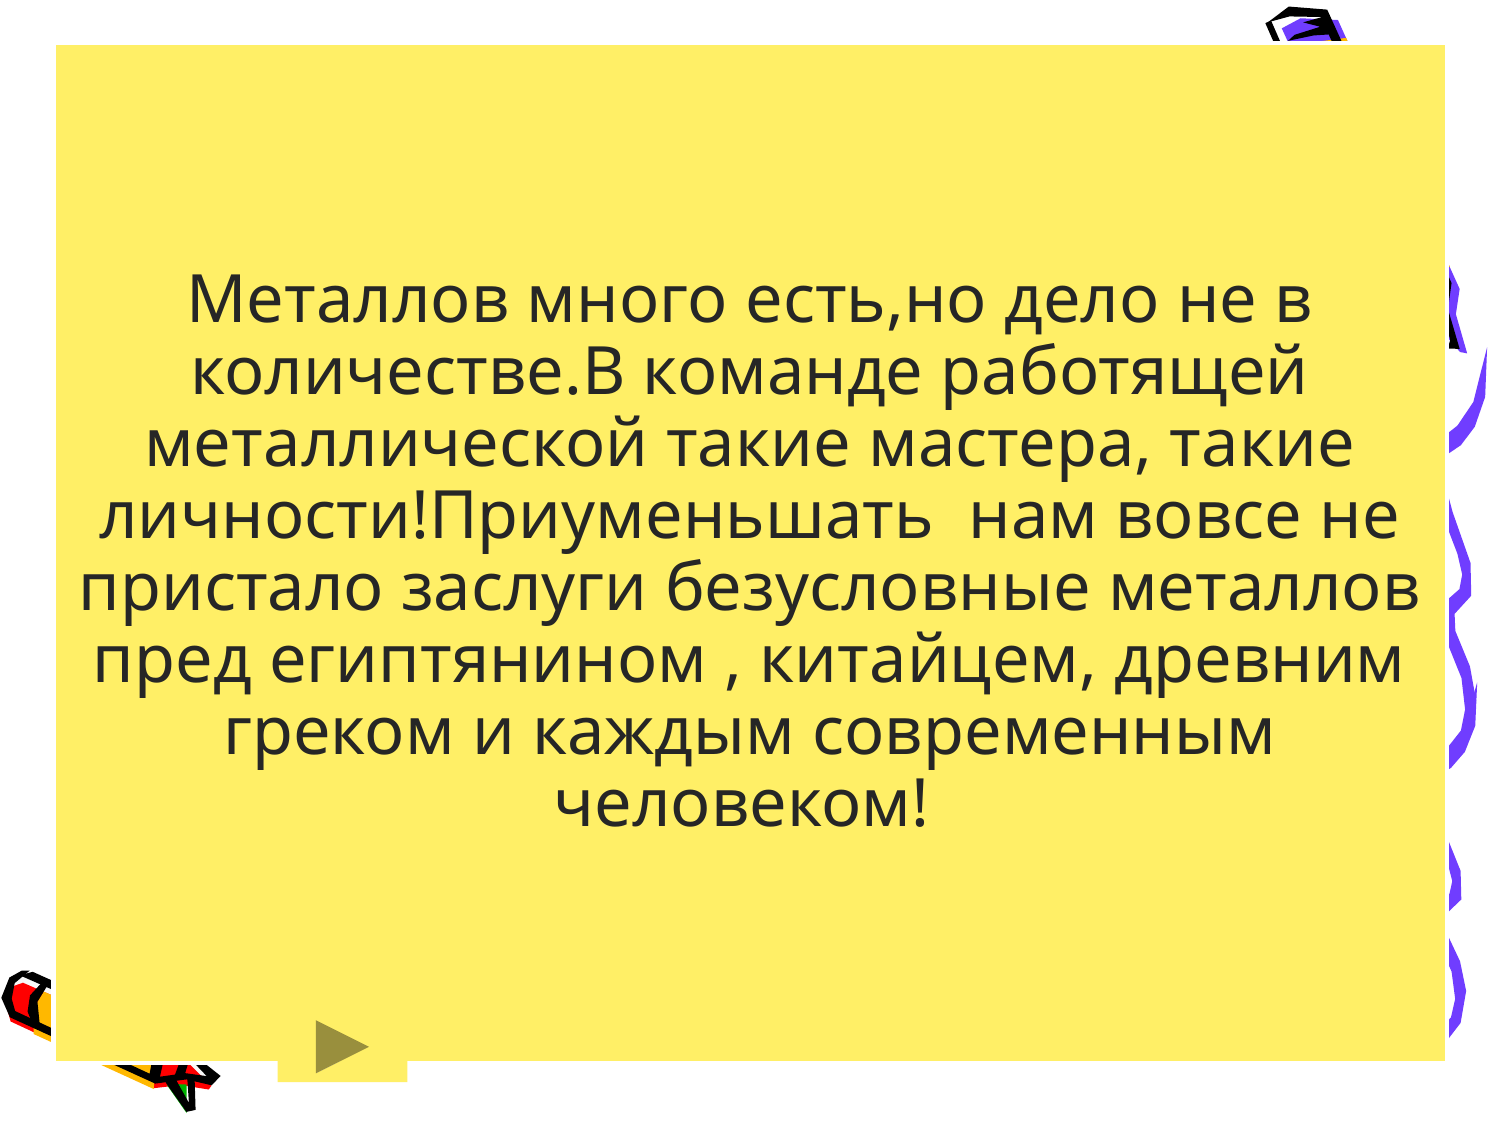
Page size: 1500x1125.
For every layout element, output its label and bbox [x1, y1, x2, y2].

text_box [52, 20, 1448, 1086]
